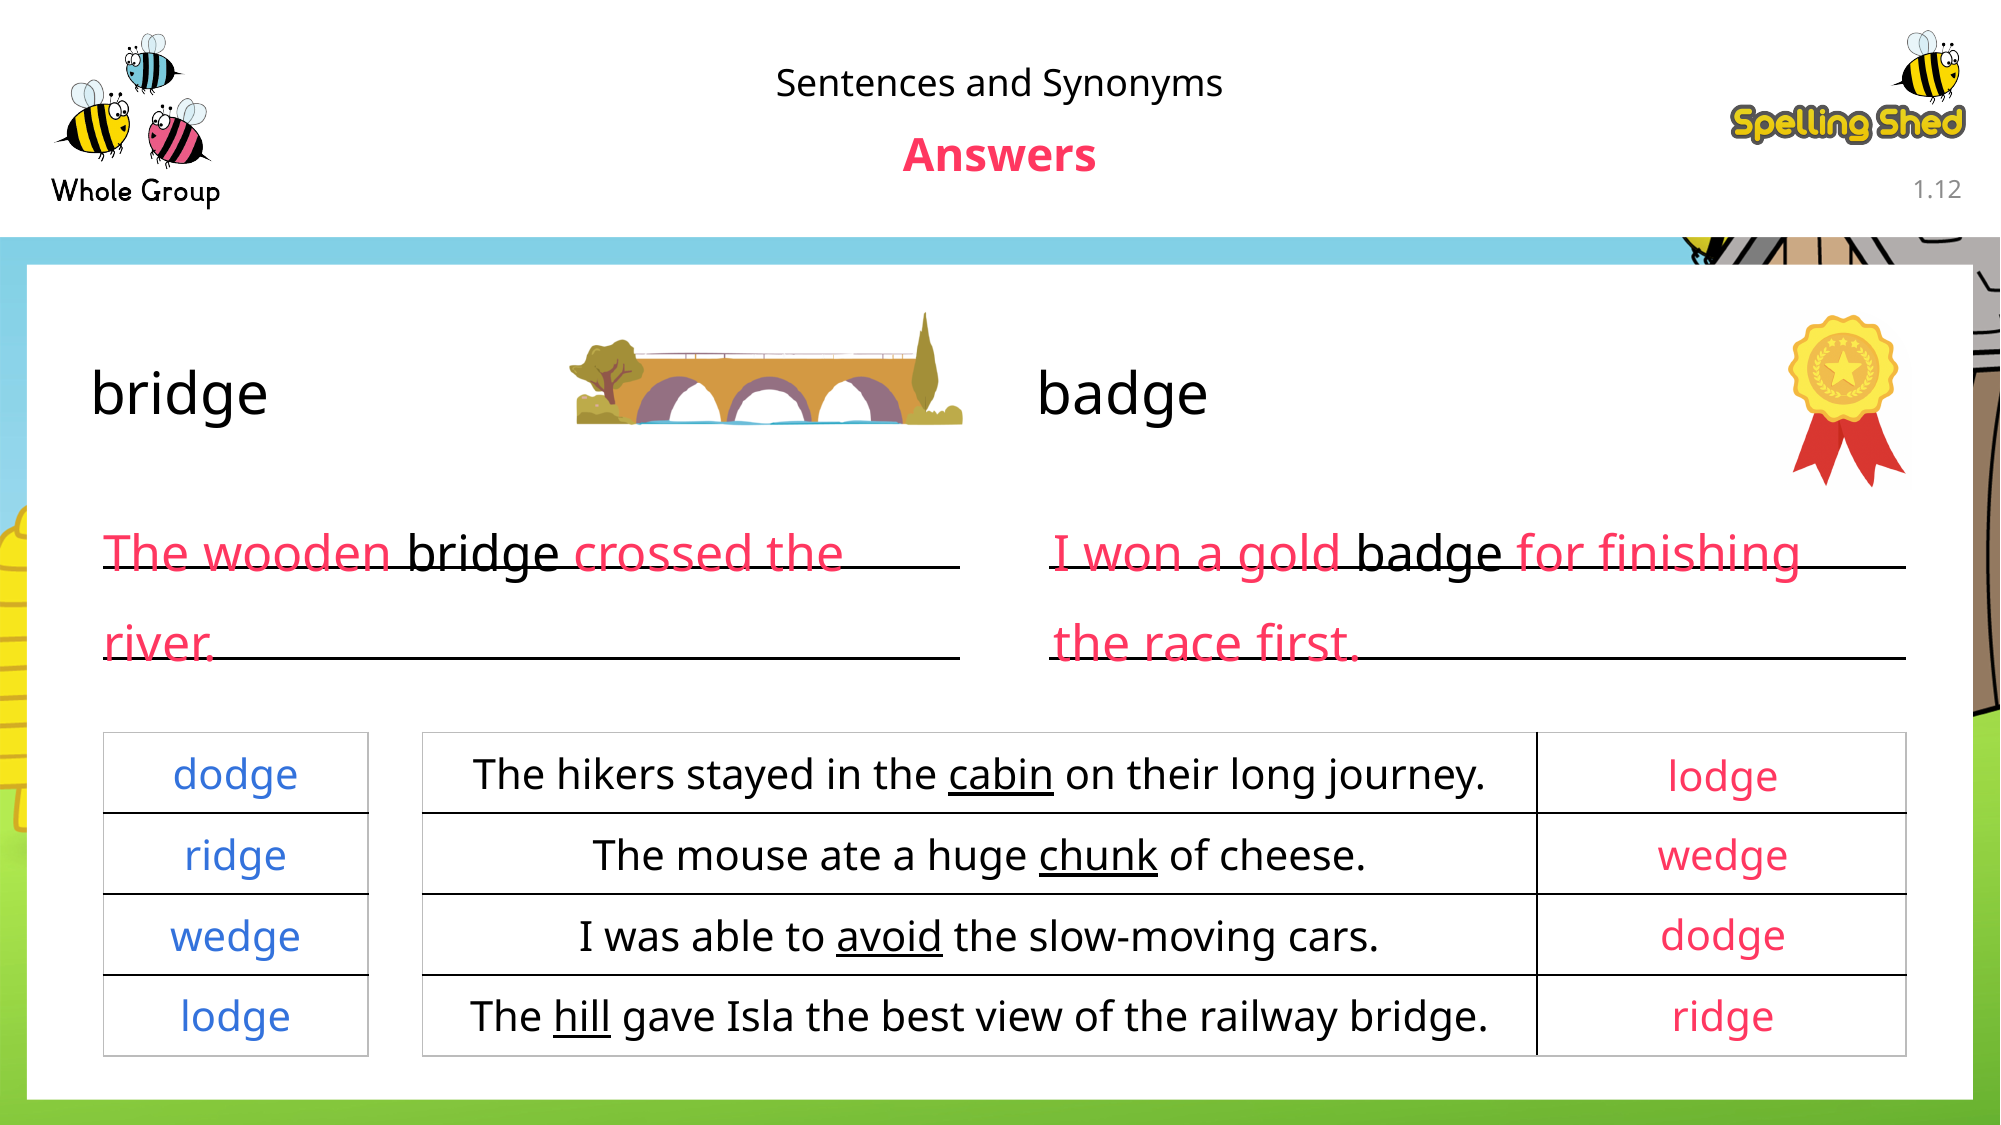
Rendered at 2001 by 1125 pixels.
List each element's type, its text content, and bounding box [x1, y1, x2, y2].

slide_number 1.11 [1882, 160, 1978, 221]
picture [1730, 30, 1966, 145]
list Sentences and Synonyms [573, 56, 1427, 109]
text_box bridge [75, 349, 284, 434]
list Answers [312, 126, 1687, 187]
table_cell The hill gave Isla the best view of the railway bridge. [423, 976, 1536, 1055]
table_cell wedge [104, 895, 367, 974]
table_header dodge [104, 733, 367, 812]
table_cell I was able to avoid the slow-moving cars. [423, 895, 1536, 974]
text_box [103, 567, 961, 659]
text_box dodge [1608, 901, 1838, 967]
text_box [1049, 567, 1907, 659]
table_cell ridge [104, 814, 367, 893]
table_cell The mouse ate a huge chunk of cheese. [423, 814, 1536, 893]
text_box badge [1022, 349, 1225, 434]
text_box The wooden bridge crossed the river. [88, 483, 946, 679]
picture [0, 238, 2000, 1125]
table_header The hikers stayed in the cabin on their long journey. [423, 733, 1536, 812]
text_box lodge [1608, 742, 1838, 807]
table_cell lodge [104, 976, 367, 1055]
table_cell [1538, 976, 1905, 1055]
table_cell [1538, 814, 1905, 893]
text_box I won a gold badge for finishing the race first. [1038, 483, 1896, 679]
text_box ridge [1608, 982, 1838, 1048]
table_header [1538, 733, 1905, 812]
text_box wedge [1608, 821, 1838, 886]
picture [49, 33, 221, 210]
table_cell [1538, 895, 1905, 974]
